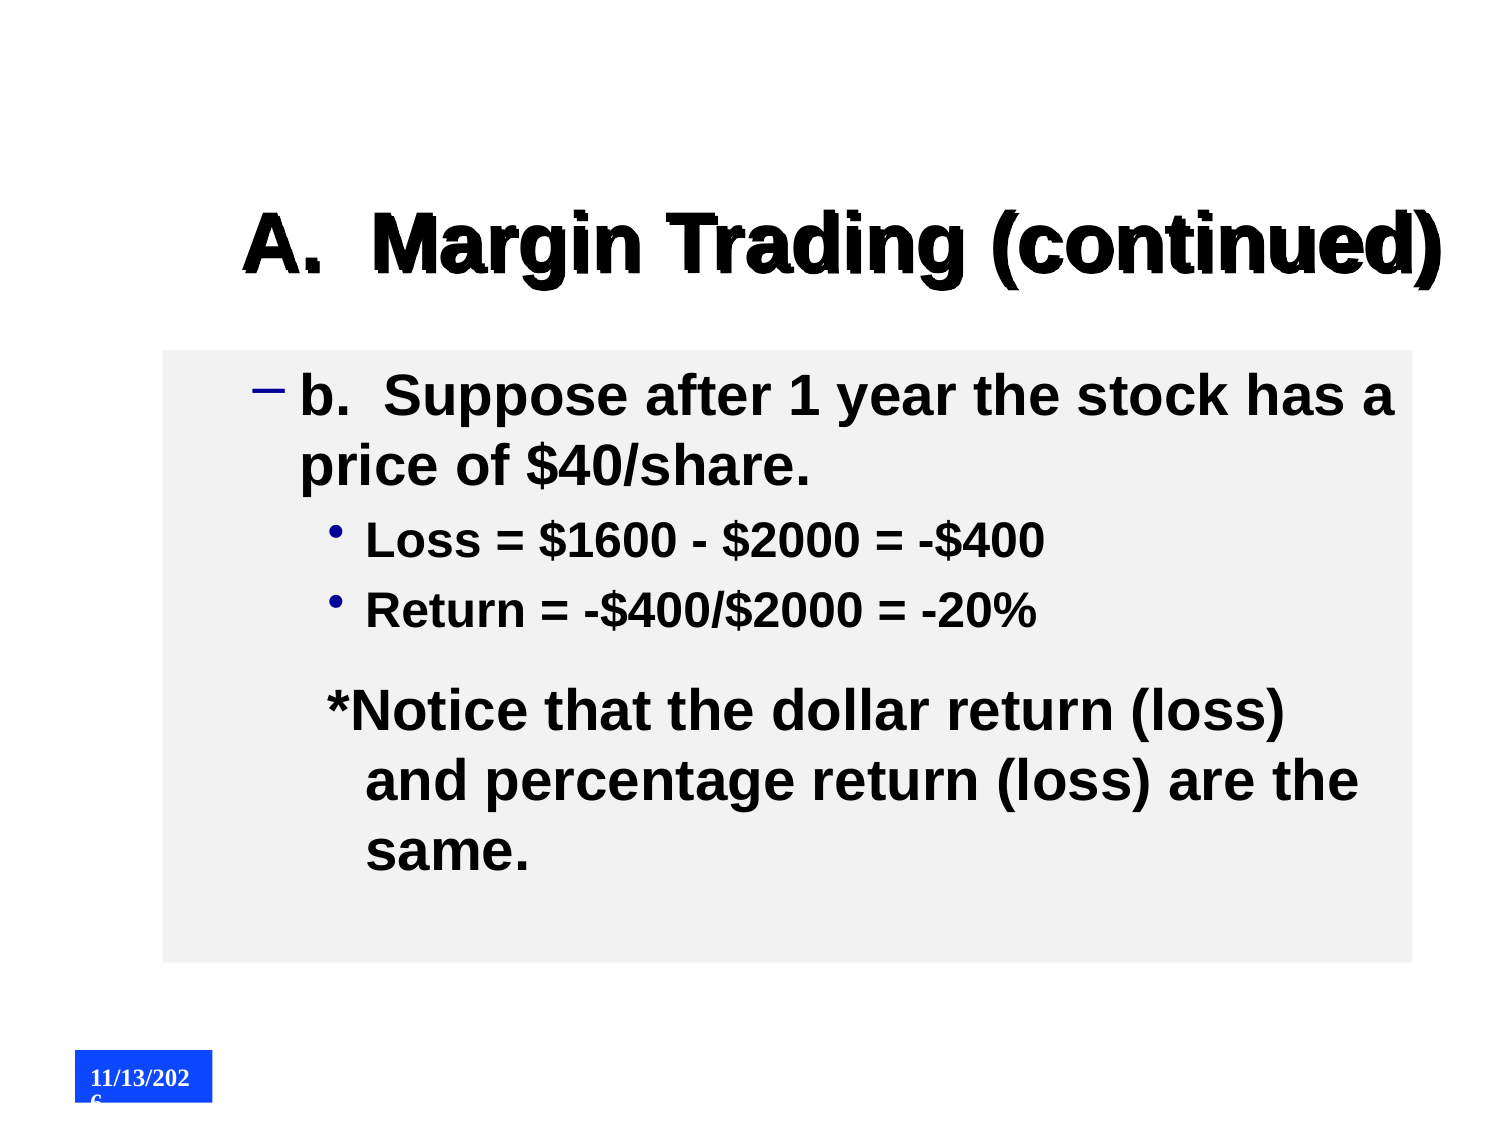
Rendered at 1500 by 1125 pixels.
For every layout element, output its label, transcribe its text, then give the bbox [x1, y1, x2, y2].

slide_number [75, 1050, 213, 1103]
title A. Margin Trading (continued) [224, 174, 1500, 301]
list b. Suppose after 1 year the stock has a price of $40/share. Loss = $1600 - $2000 = -$400 Return = -$400/$2000 = -20% *Notice that the dollar return (loss) and percentage return (loss) are the same. [162, 349, 1413, 963]
